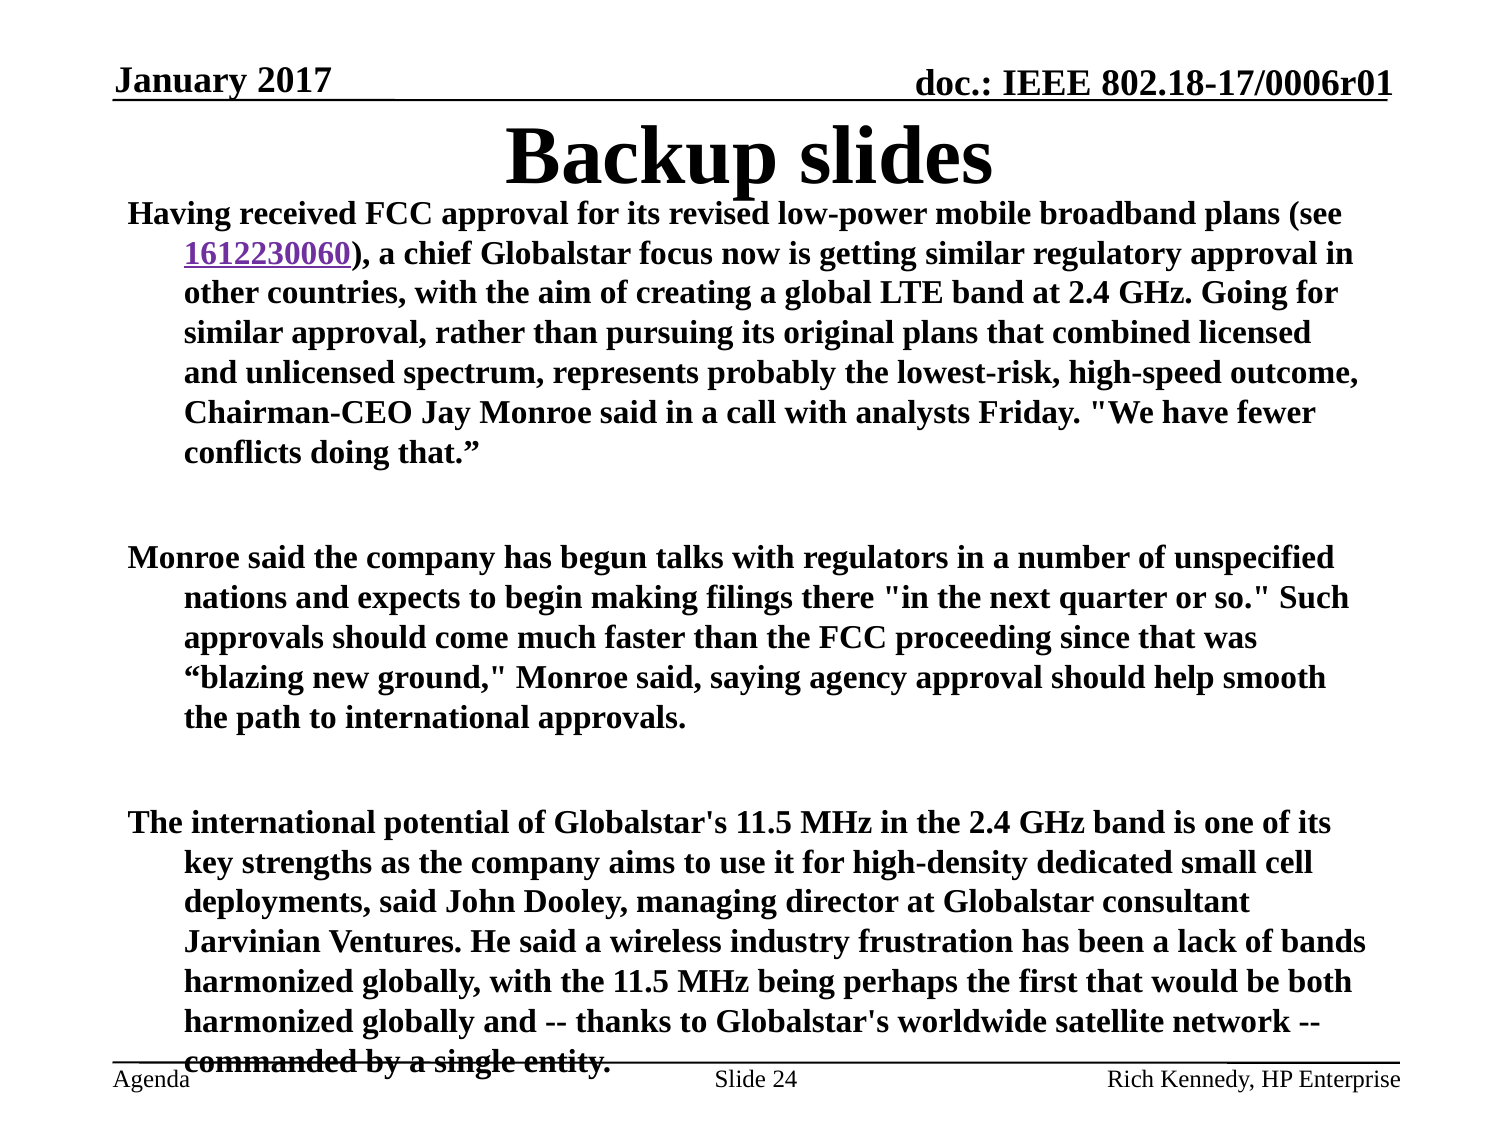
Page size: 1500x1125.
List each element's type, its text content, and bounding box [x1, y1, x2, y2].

footer Rich Kennedy, HP Enterprise [878, 1061, 1402, 1093]
list [107, 299, 1383, 1038]
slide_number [114, 54, 376, 101]
title Backup slides [112, 112, 1388, 183]
slide_number Slide 24 [712, 1061, 800, 1123]
text_box Having received FCC approval for its revised low-power mobile broadband plans (see 1612230060), a chief Globalstar focus now is getting similar regulatory approval in other countries, with the aim of creating a global LTE band at 2.4 GHz. Going for similar approval, rather than pursuing its original plans that combined licensed and unlicensed spectrum, represents probably the lowest-risk, high-speed outcome, Chairman-CEO Jay Monroe said in a call with analysts Friday. "We have fewer conflicts doing that.” Monroe said the company has begun talks with regulators in a number of unspecified nations and expects to begin making filings there "in the next quarter or so." Such approvals should come much faster than the FCC proceeding since that was “blazing new ground," Monroe said, saying agency approval should help smooth the path to international approvals. The international potential of Globalstar's 11.5 MHz in the 2.4 GHz band is one of its key strengths as the company aims to use it for high-density dedicated small cell deployments, said John Dooley, managing director at Globalstar consultant Jarvinian Ventures. He said a wireless industry frustration has been a lack of bands harmonized globally, with the 11.5 MHz being perhaps the first that would be both harmonized globally and -- thanks to Globalstar's worldwide satellite network -- commanded by a single entity. [112, 183, 1388, 1021]
